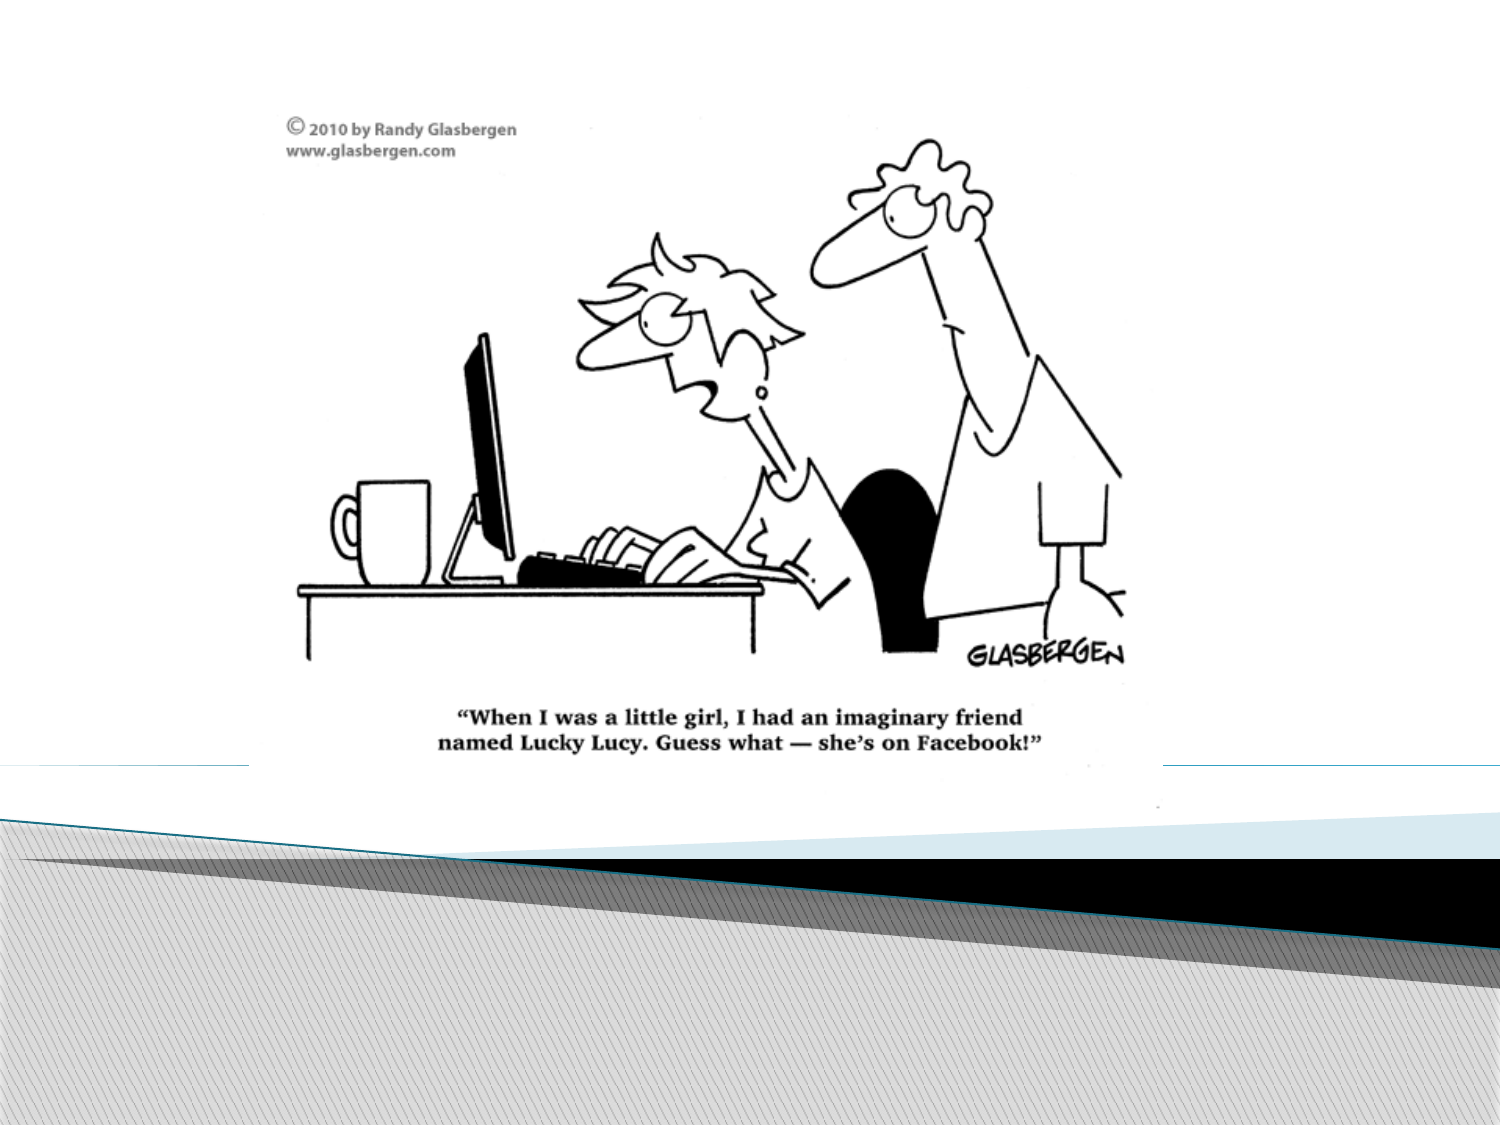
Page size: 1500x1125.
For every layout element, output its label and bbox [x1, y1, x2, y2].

picture [0, 87, 1163, 821]
picture [5, 859, 1500, 989]
